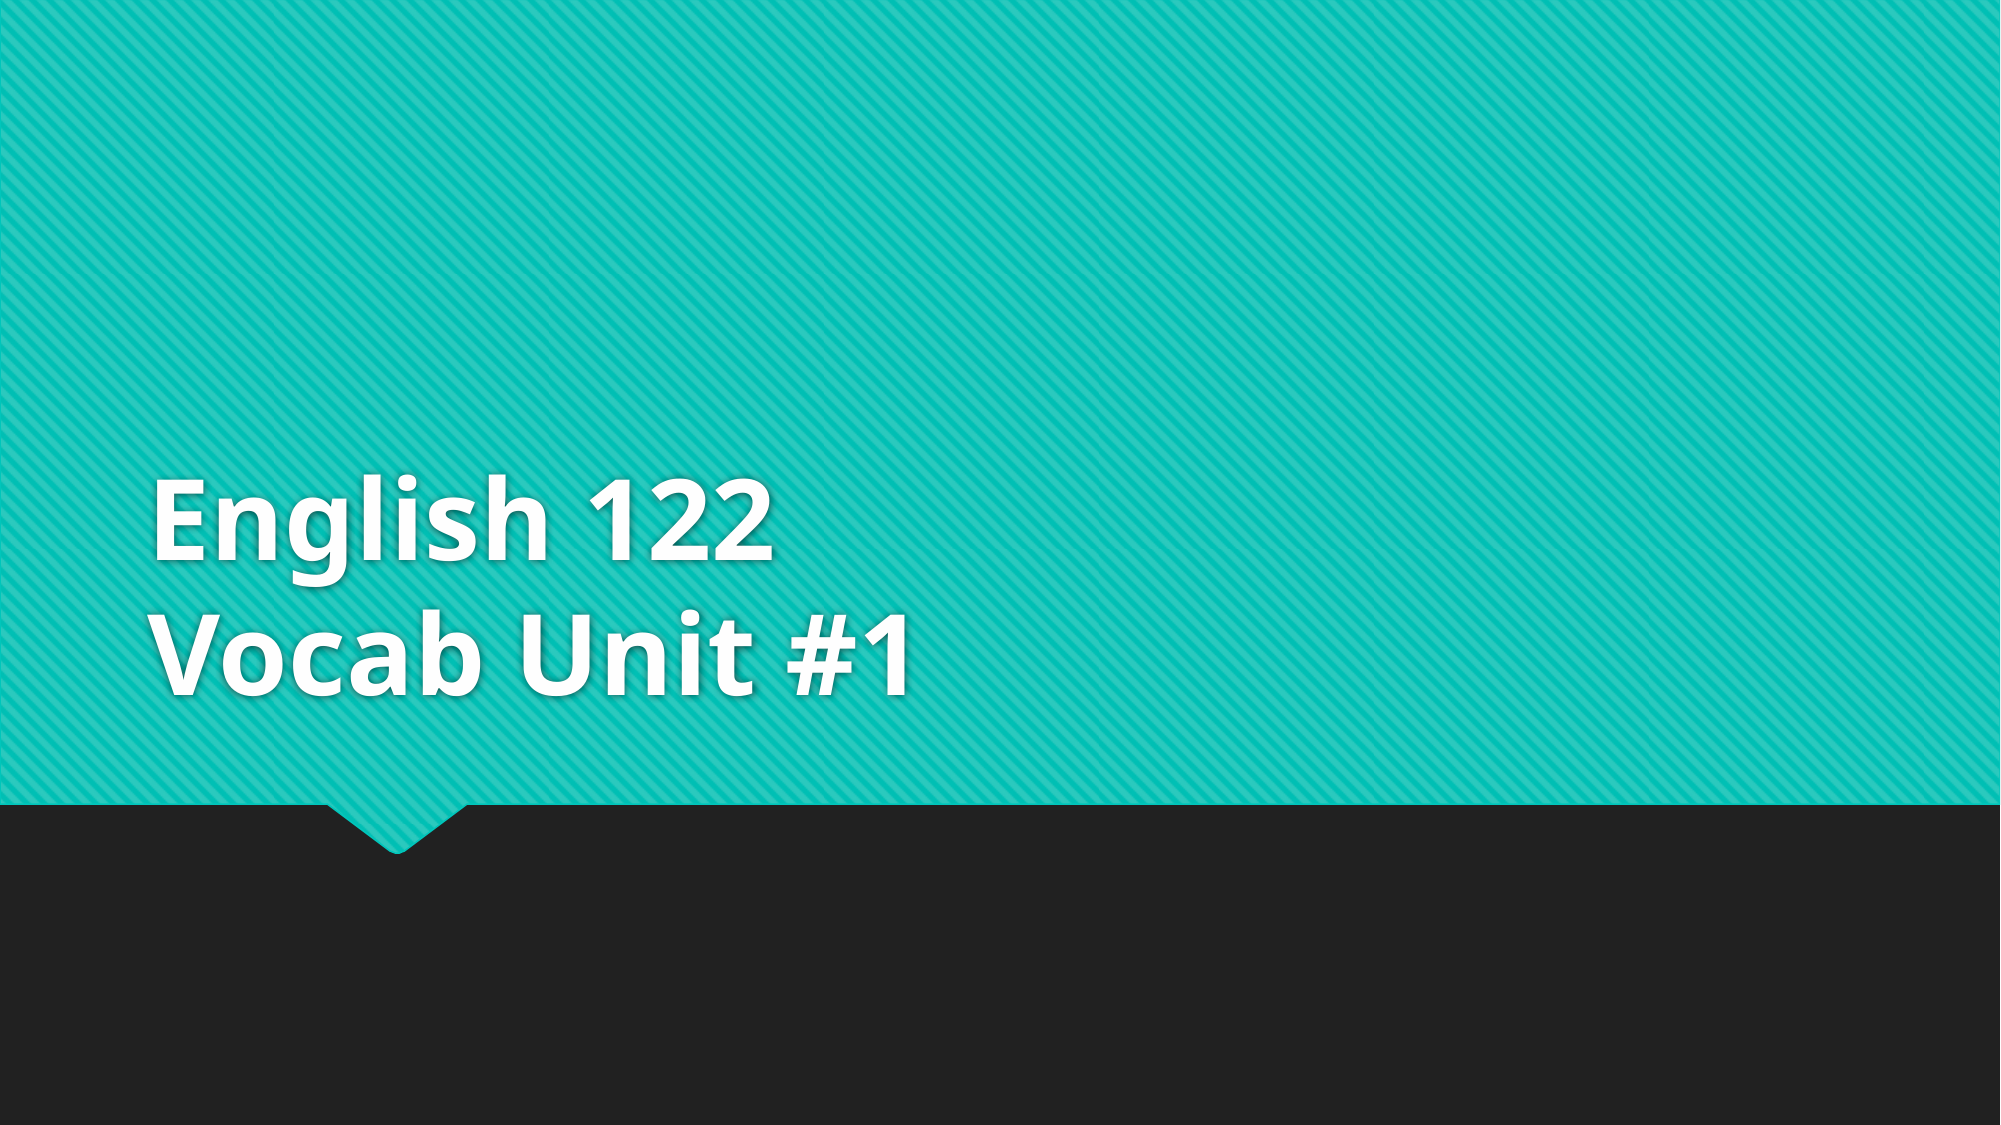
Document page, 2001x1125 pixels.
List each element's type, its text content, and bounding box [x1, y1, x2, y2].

title English 122 Vocab Unit #1 [132, 237, 1868, 726]
